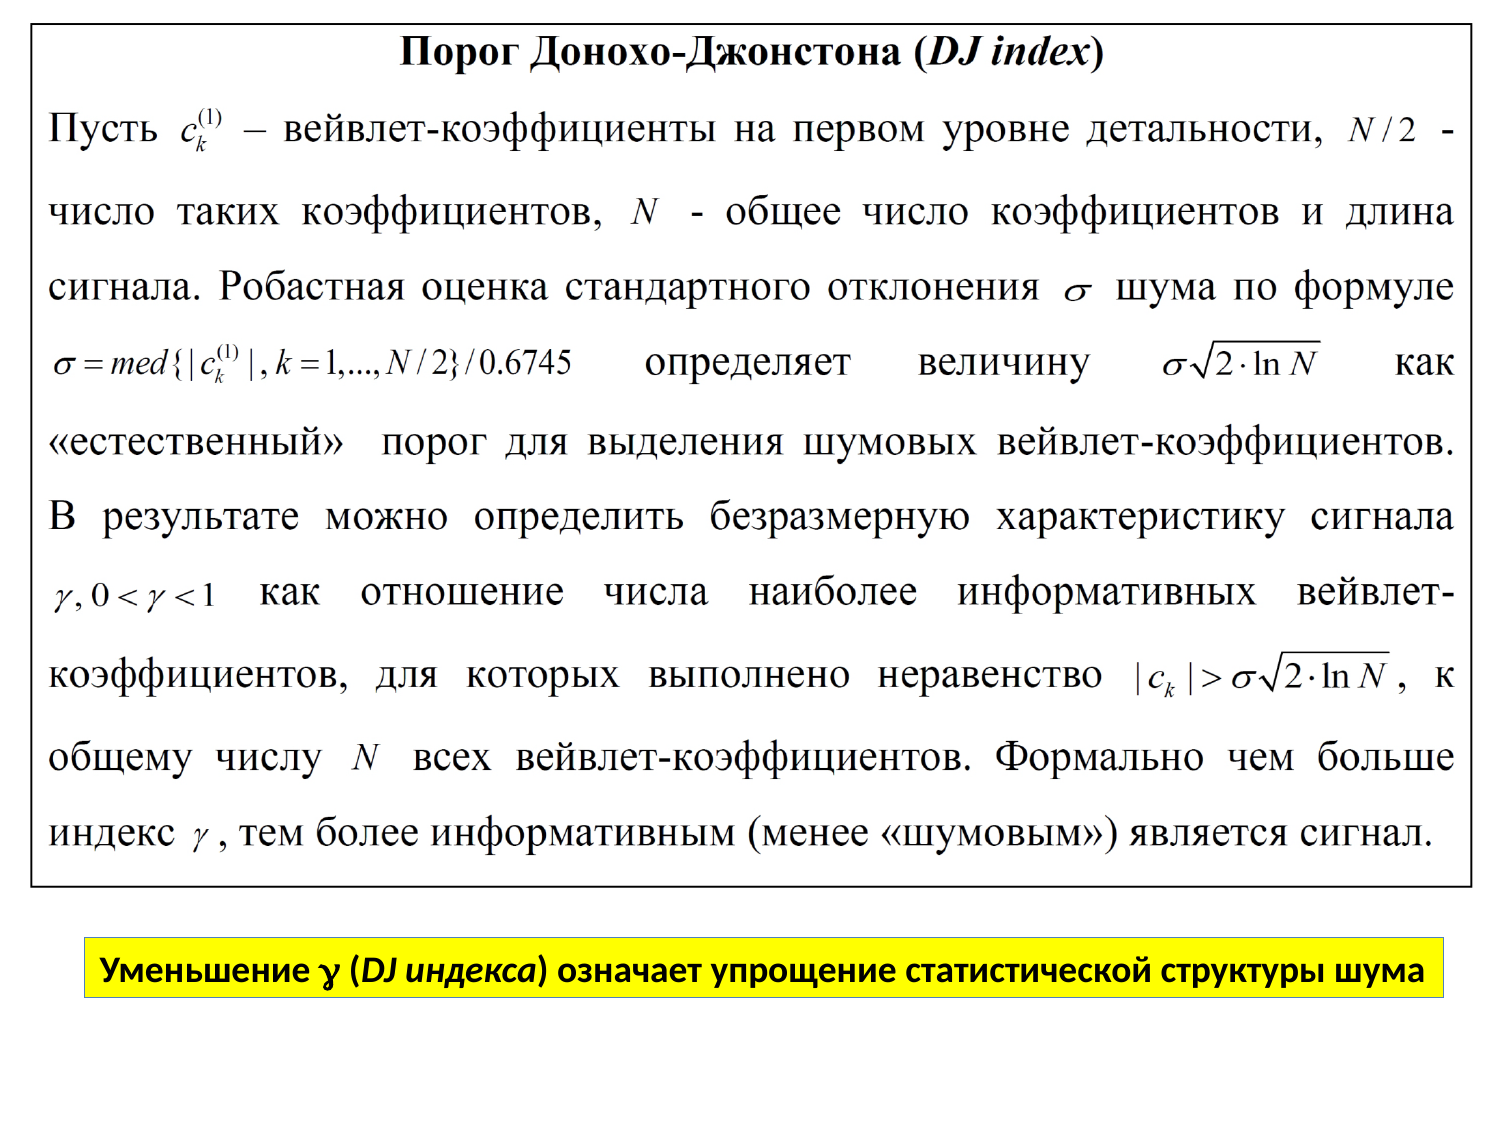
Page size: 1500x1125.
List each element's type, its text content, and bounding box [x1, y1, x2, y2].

text_box Уменьшение g (DJ индекса) означает упрощение статистической структуры шума [84, 937, 1444, 998]
picture [26, 18, 1475, 892]
